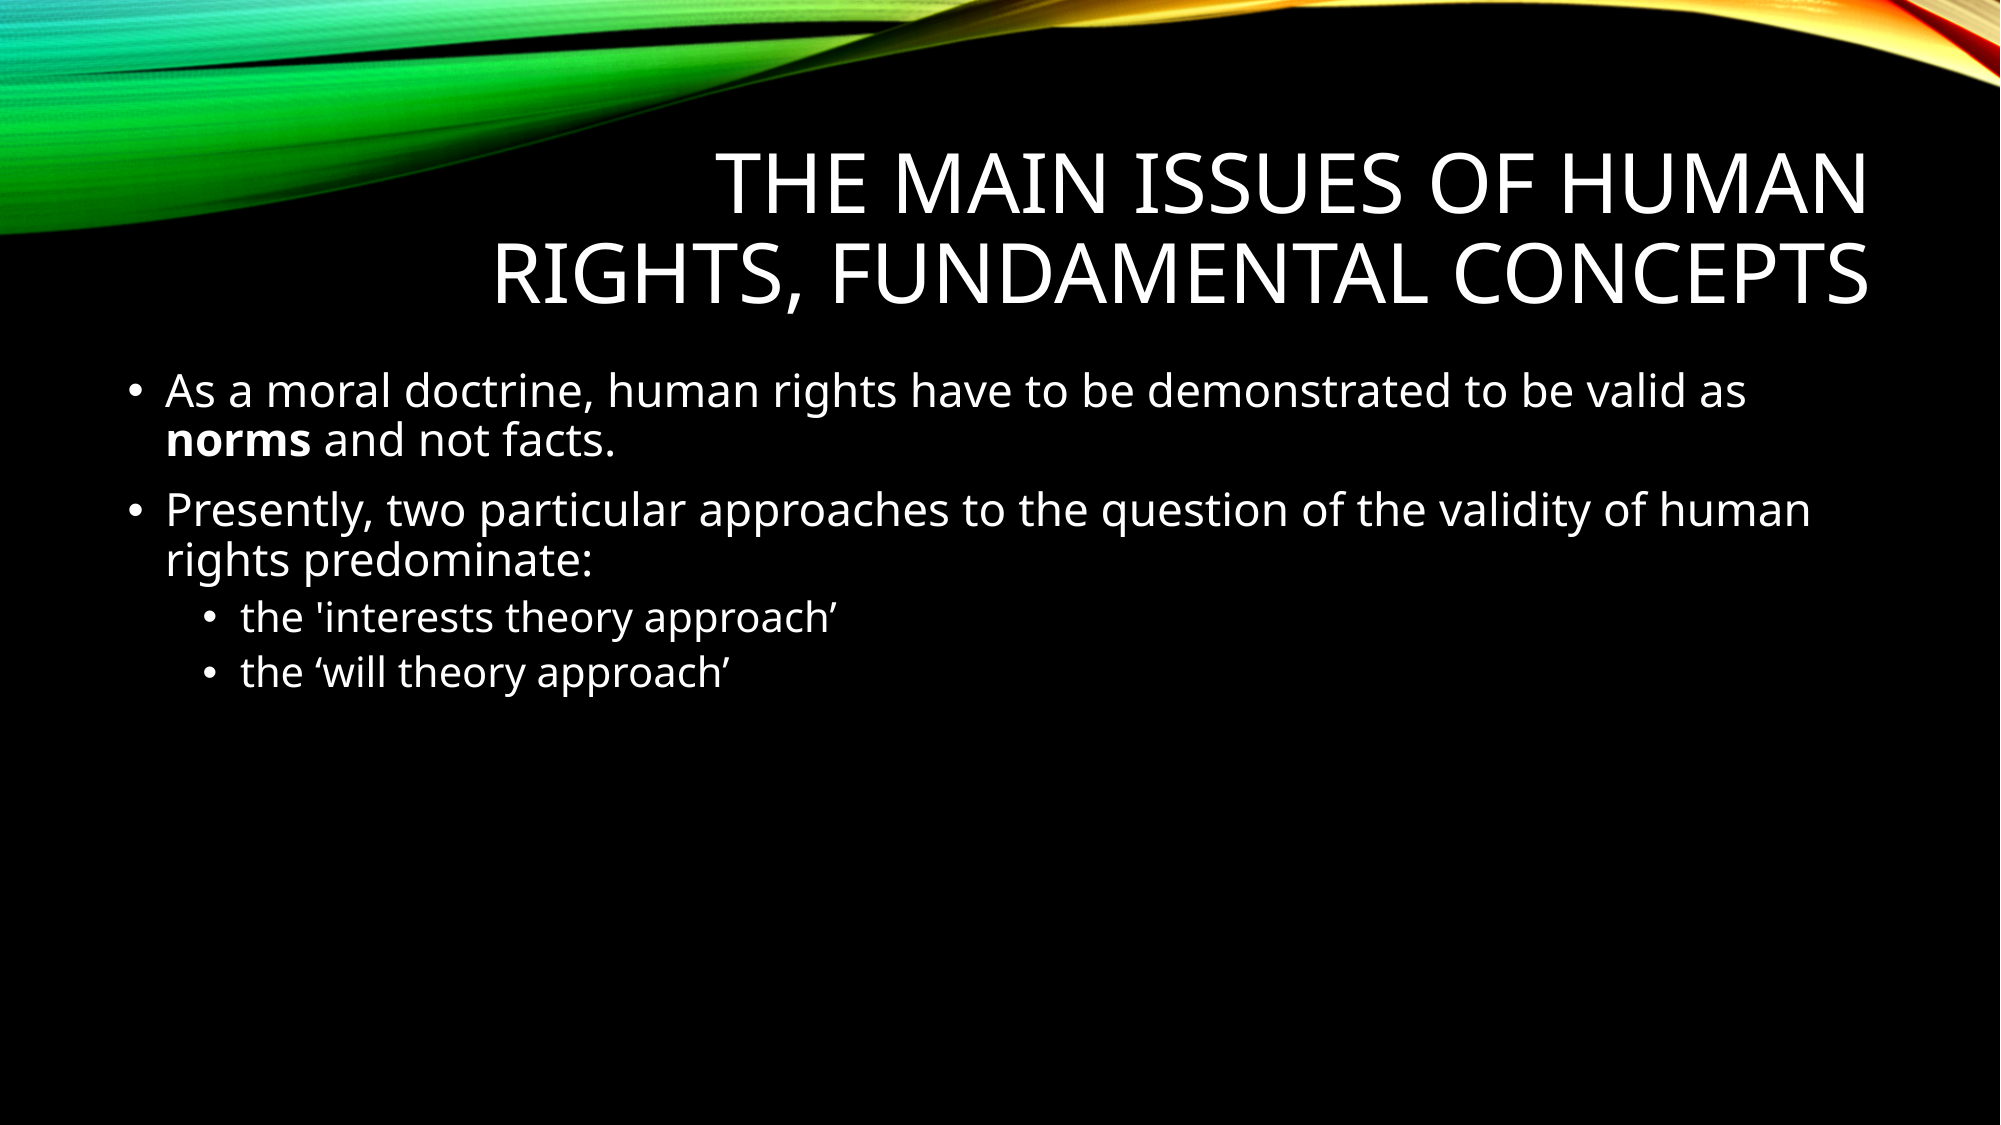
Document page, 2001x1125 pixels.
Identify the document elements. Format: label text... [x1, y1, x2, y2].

title The main issues of human rights, fundamental concepts [474, 125, 1888, 338]
list As a moral doctrine, human rights have to be demonstrated to be valid as norms and not facts. Presently, two particular approaches to the question of the validity of human rights predominate: the 'interests theory approach’ the ‘will theory approach’ [112, 360, 1888, 1021]
picture [0, 0, 2000, 237]
